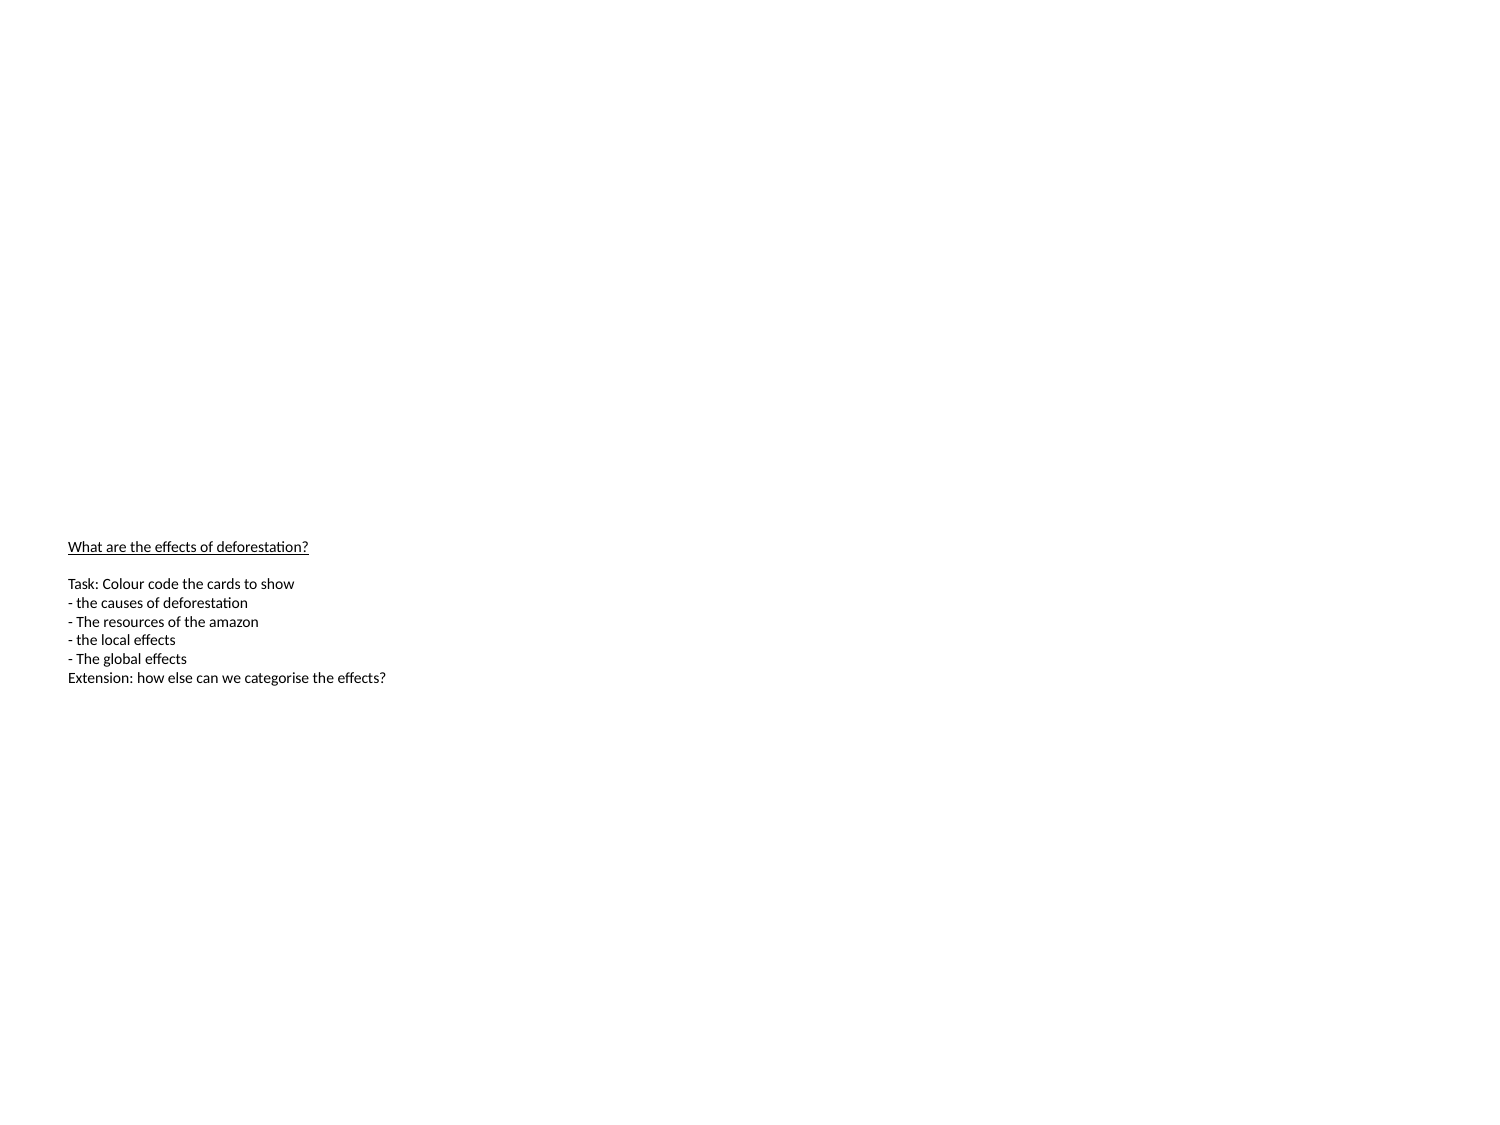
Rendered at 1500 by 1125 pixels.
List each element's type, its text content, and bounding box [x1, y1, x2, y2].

title What are the effects of deforestation? Task: Colour code the cards to show - the causes of deforestation - The resources of the amazon - the local effects - The global effects Extension: how else can we categorise the effects? [53, 527, 1404, 715]
